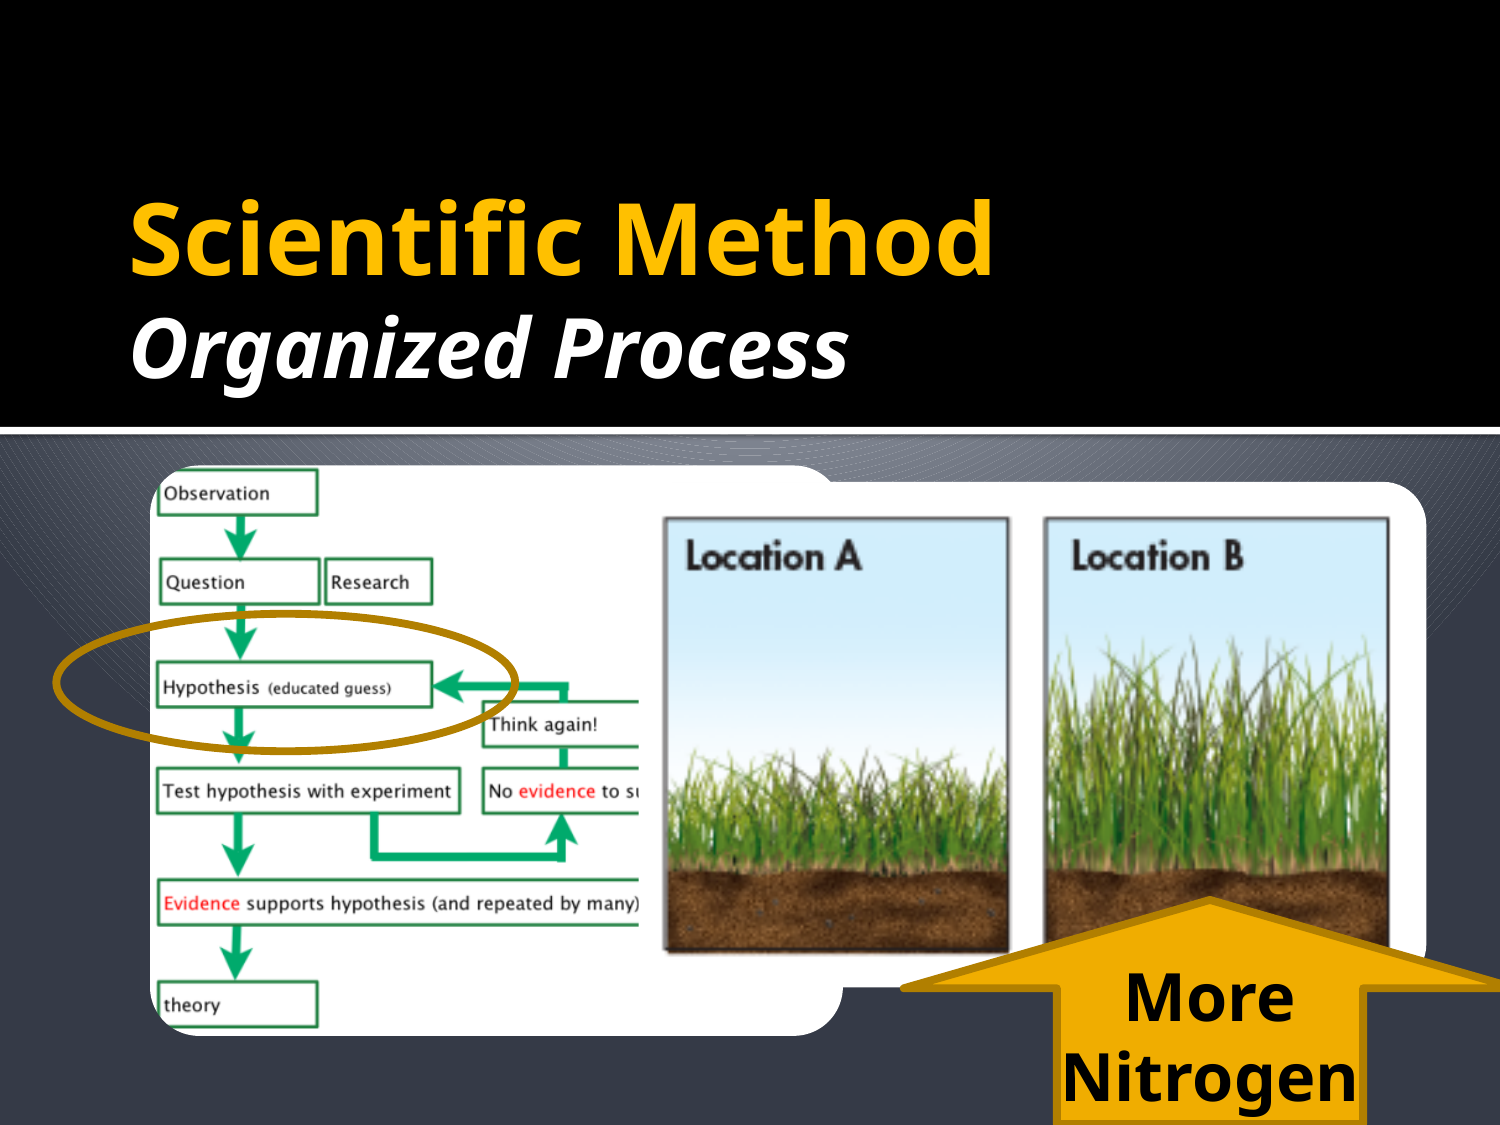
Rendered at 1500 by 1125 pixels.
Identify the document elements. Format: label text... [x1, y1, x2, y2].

text_box [52, 624, 144, 741]
text_box More Nitrogen? [1032, 997, 1388, 1125]
picture [149, 465, 1427, 1036]
list Scientific Method Organized Process [104, 174, 1421, 288]
text_box [1430, 959, 1500, 993]
